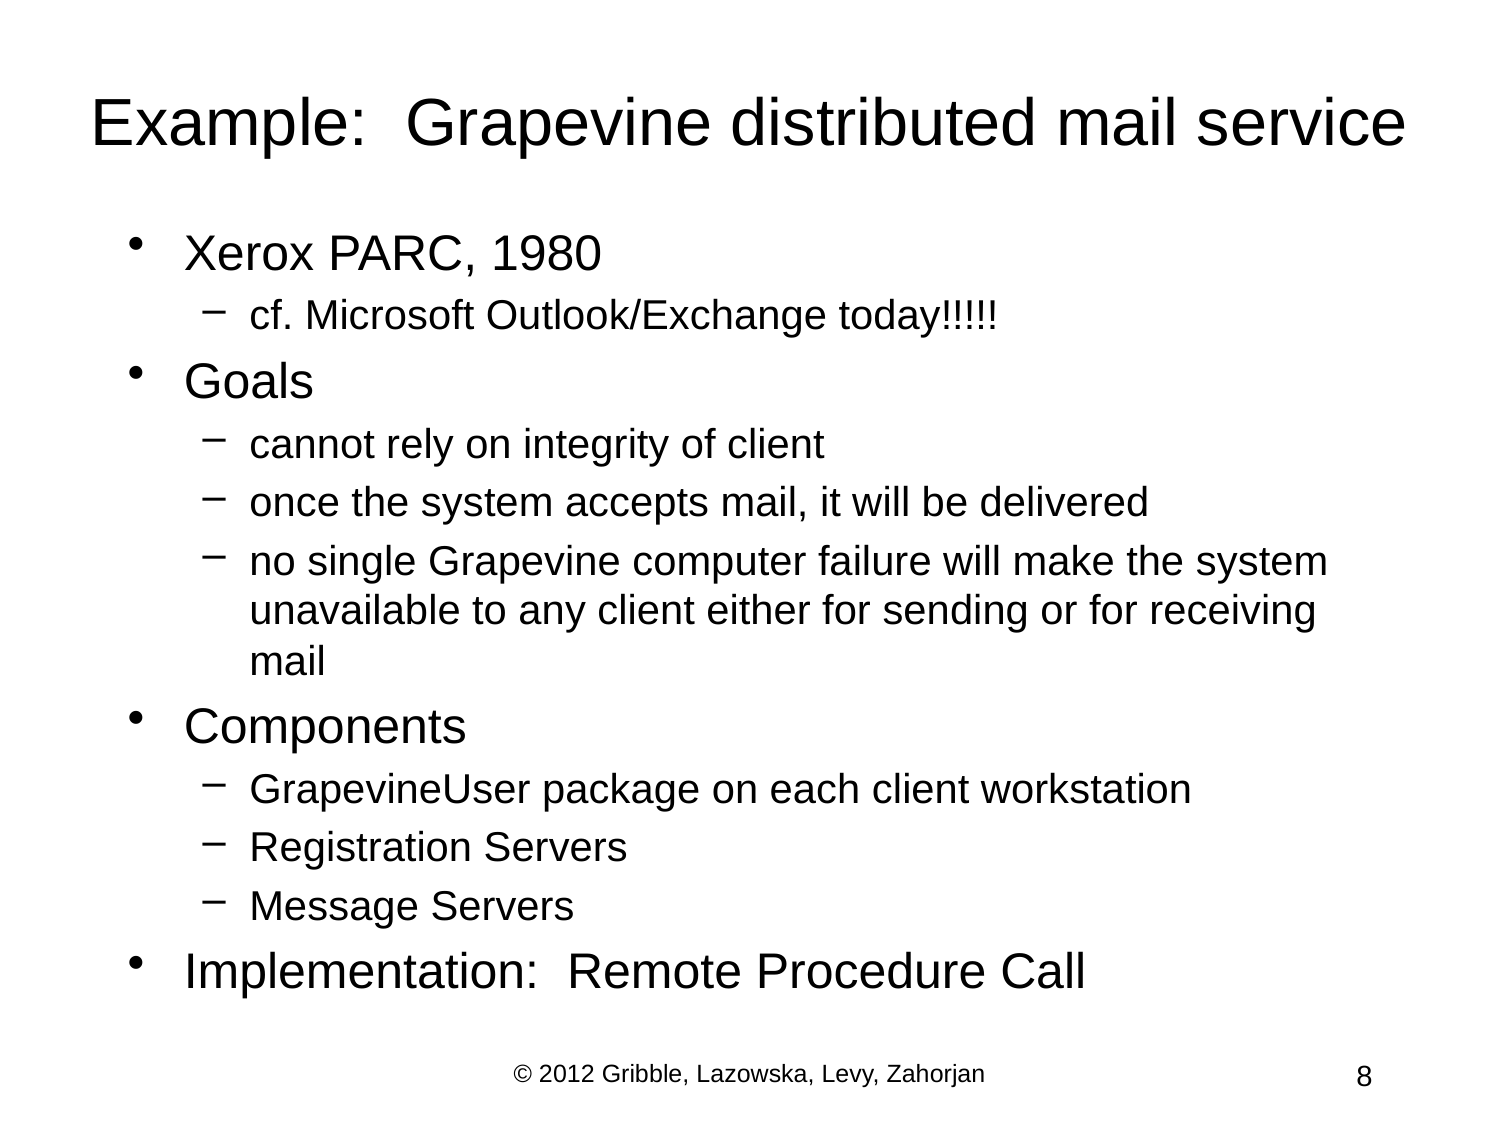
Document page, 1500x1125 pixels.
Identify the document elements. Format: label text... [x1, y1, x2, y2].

footer © 2012 Gribble, Lazowska, Levy, Zahorjan [450, 1050, 1050, 1100]
list Xerox PARC, 1980 cf. Microsoft Outlook/Exchange today!!!!! Goals cannot rely on integrity of client once the system accepts mail, it will be delivered no single Grapevine computer failure will make the system unavailable to any client either for sending or for receiving mail Components GrapevineUser package on each client workstation Registration Servers Message Servers Implementation: Remote Procedure Call [112, 212, 1388, 1025]
title Example: Grapevine distributed mail service [37, 62, 1463, 175]
slide_number 8 [1074, 1050, 1388, 1100]
